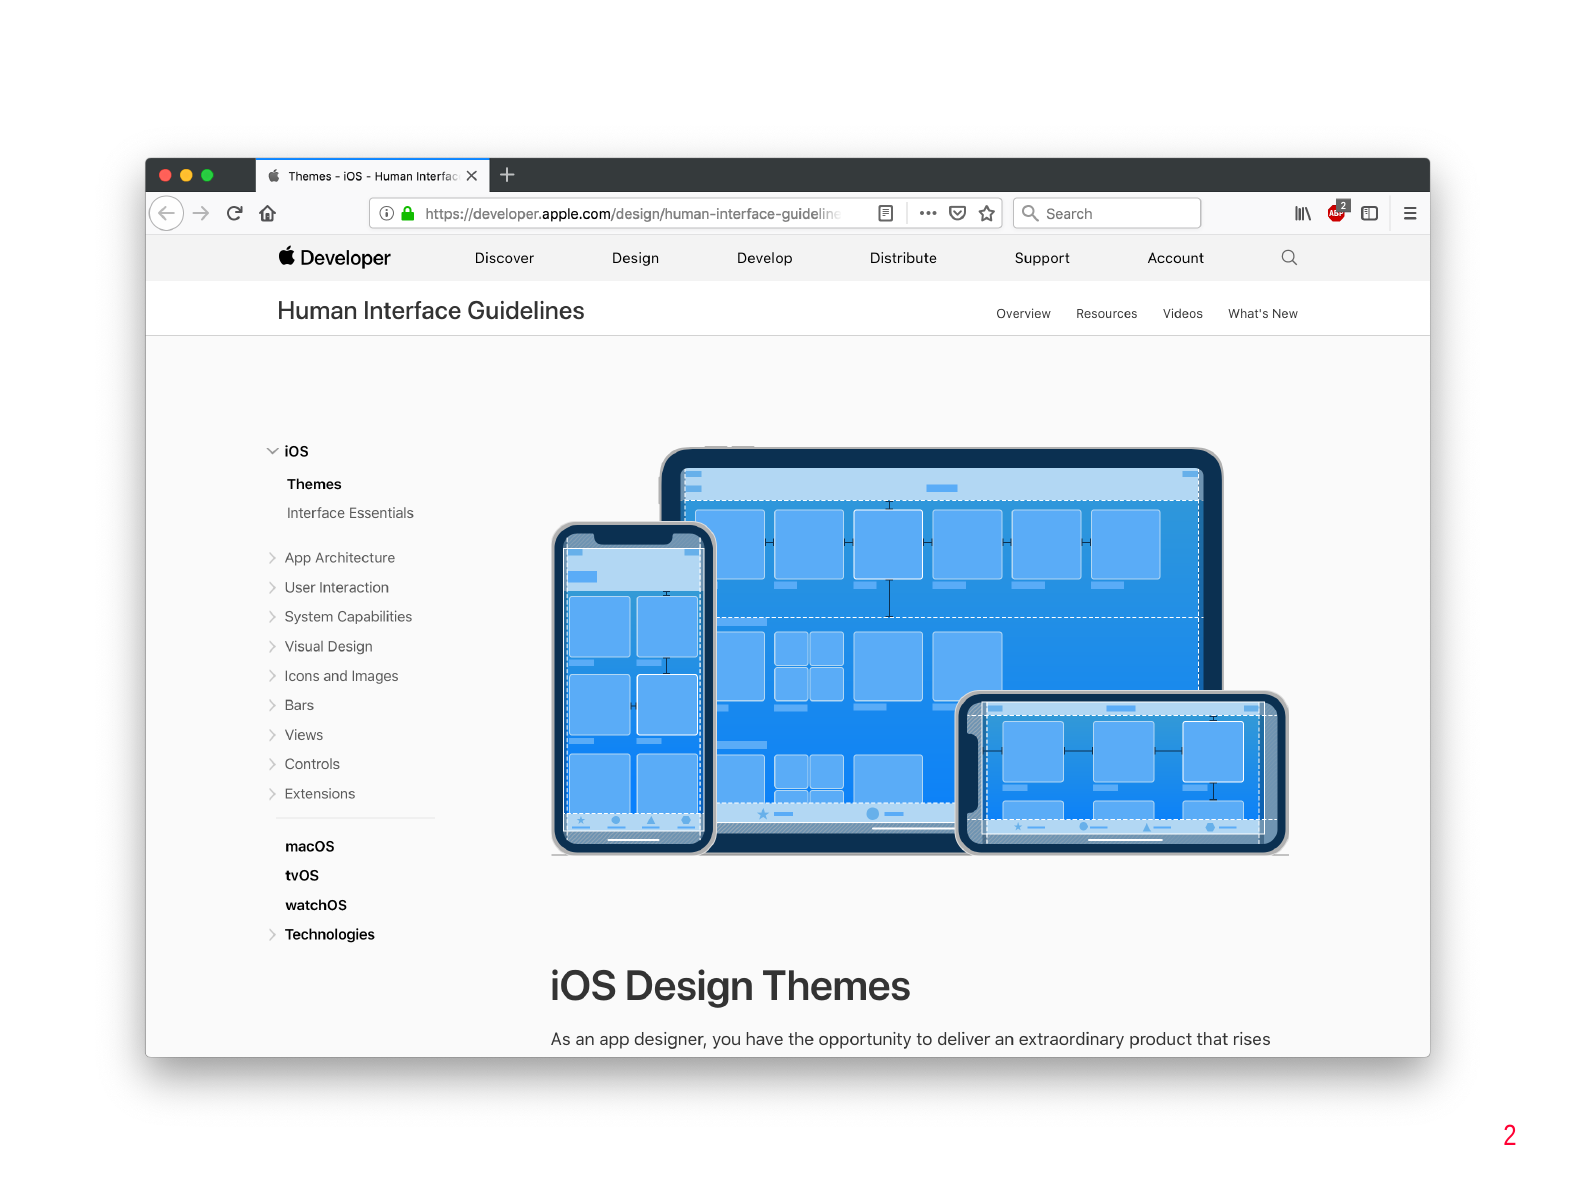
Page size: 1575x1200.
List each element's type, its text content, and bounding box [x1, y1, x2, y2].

picture [87, 118, 1488, 1134]
slide_number 2 [1203, 1092, 1532, 1174]
